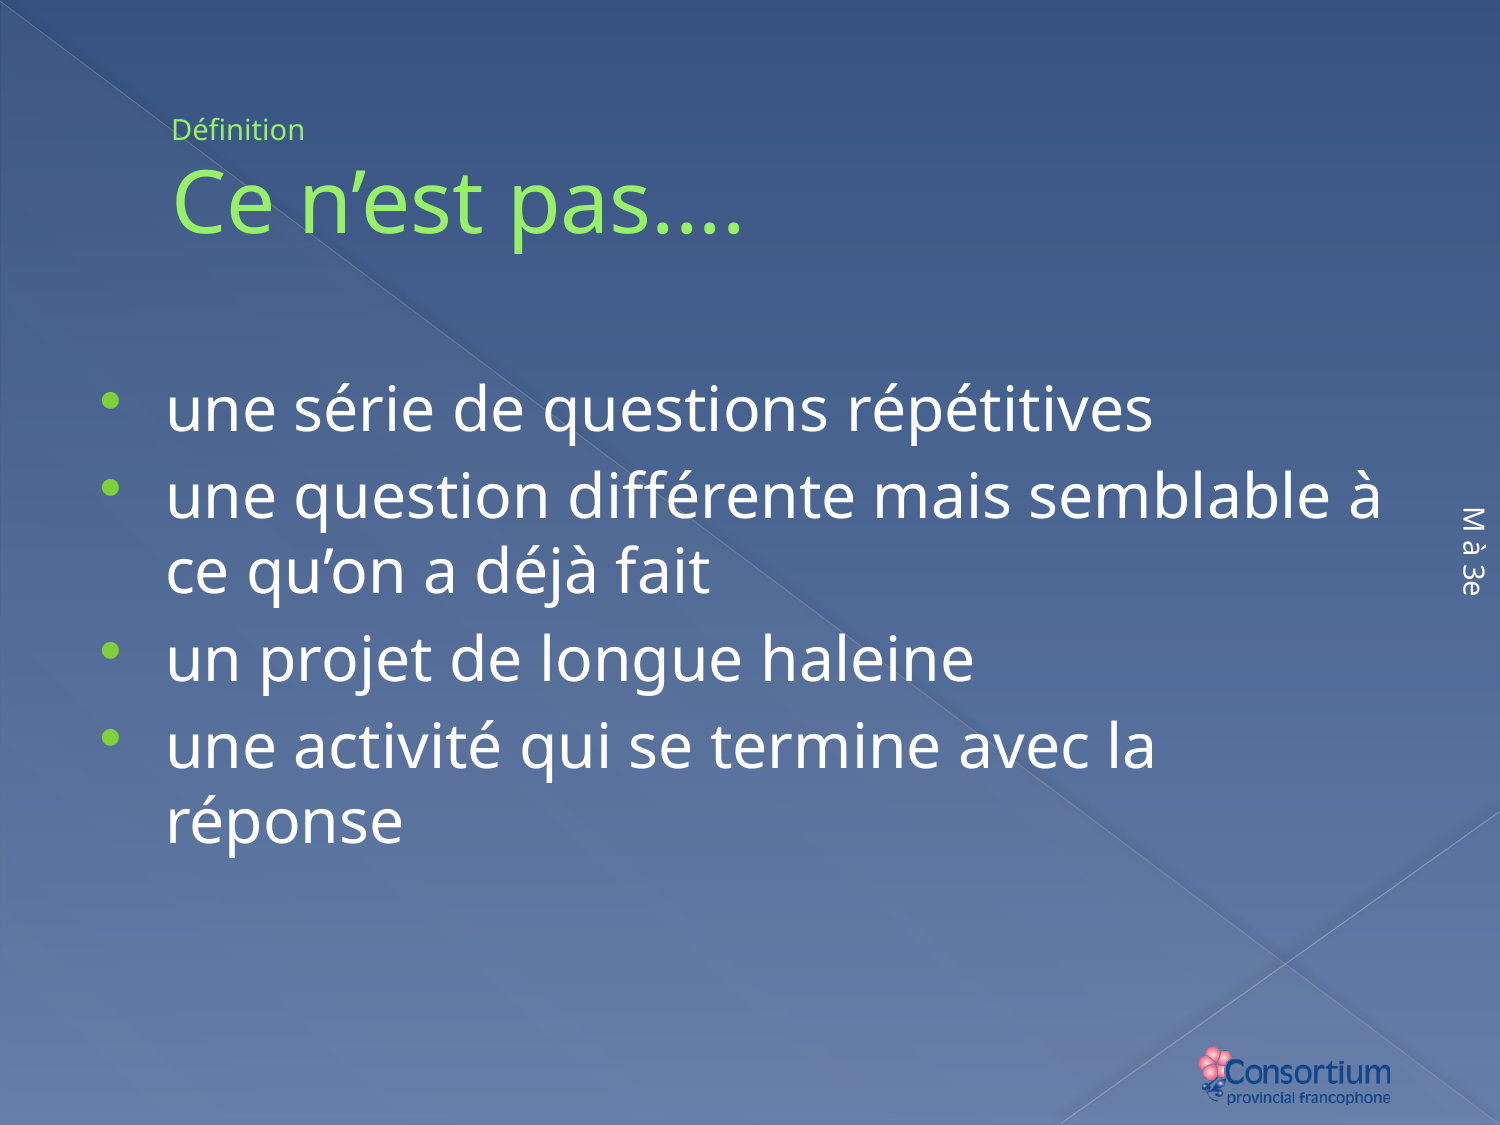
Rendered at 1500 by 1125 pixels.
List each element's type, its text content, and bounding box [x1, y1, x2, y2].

title Définition Ce n’est pas.... [76, 66, 1427, 296]
picture [1198, 1046, 1390, 1105]
text_box M à 3e [1450, 491, 1500, 622]
list une série de questions répétitives une question différente mais semblable à ce qu’on a déjà fait un projet de longue haleine une activité qui se termine avec la réponse [76, 361, 1427, 1017]
